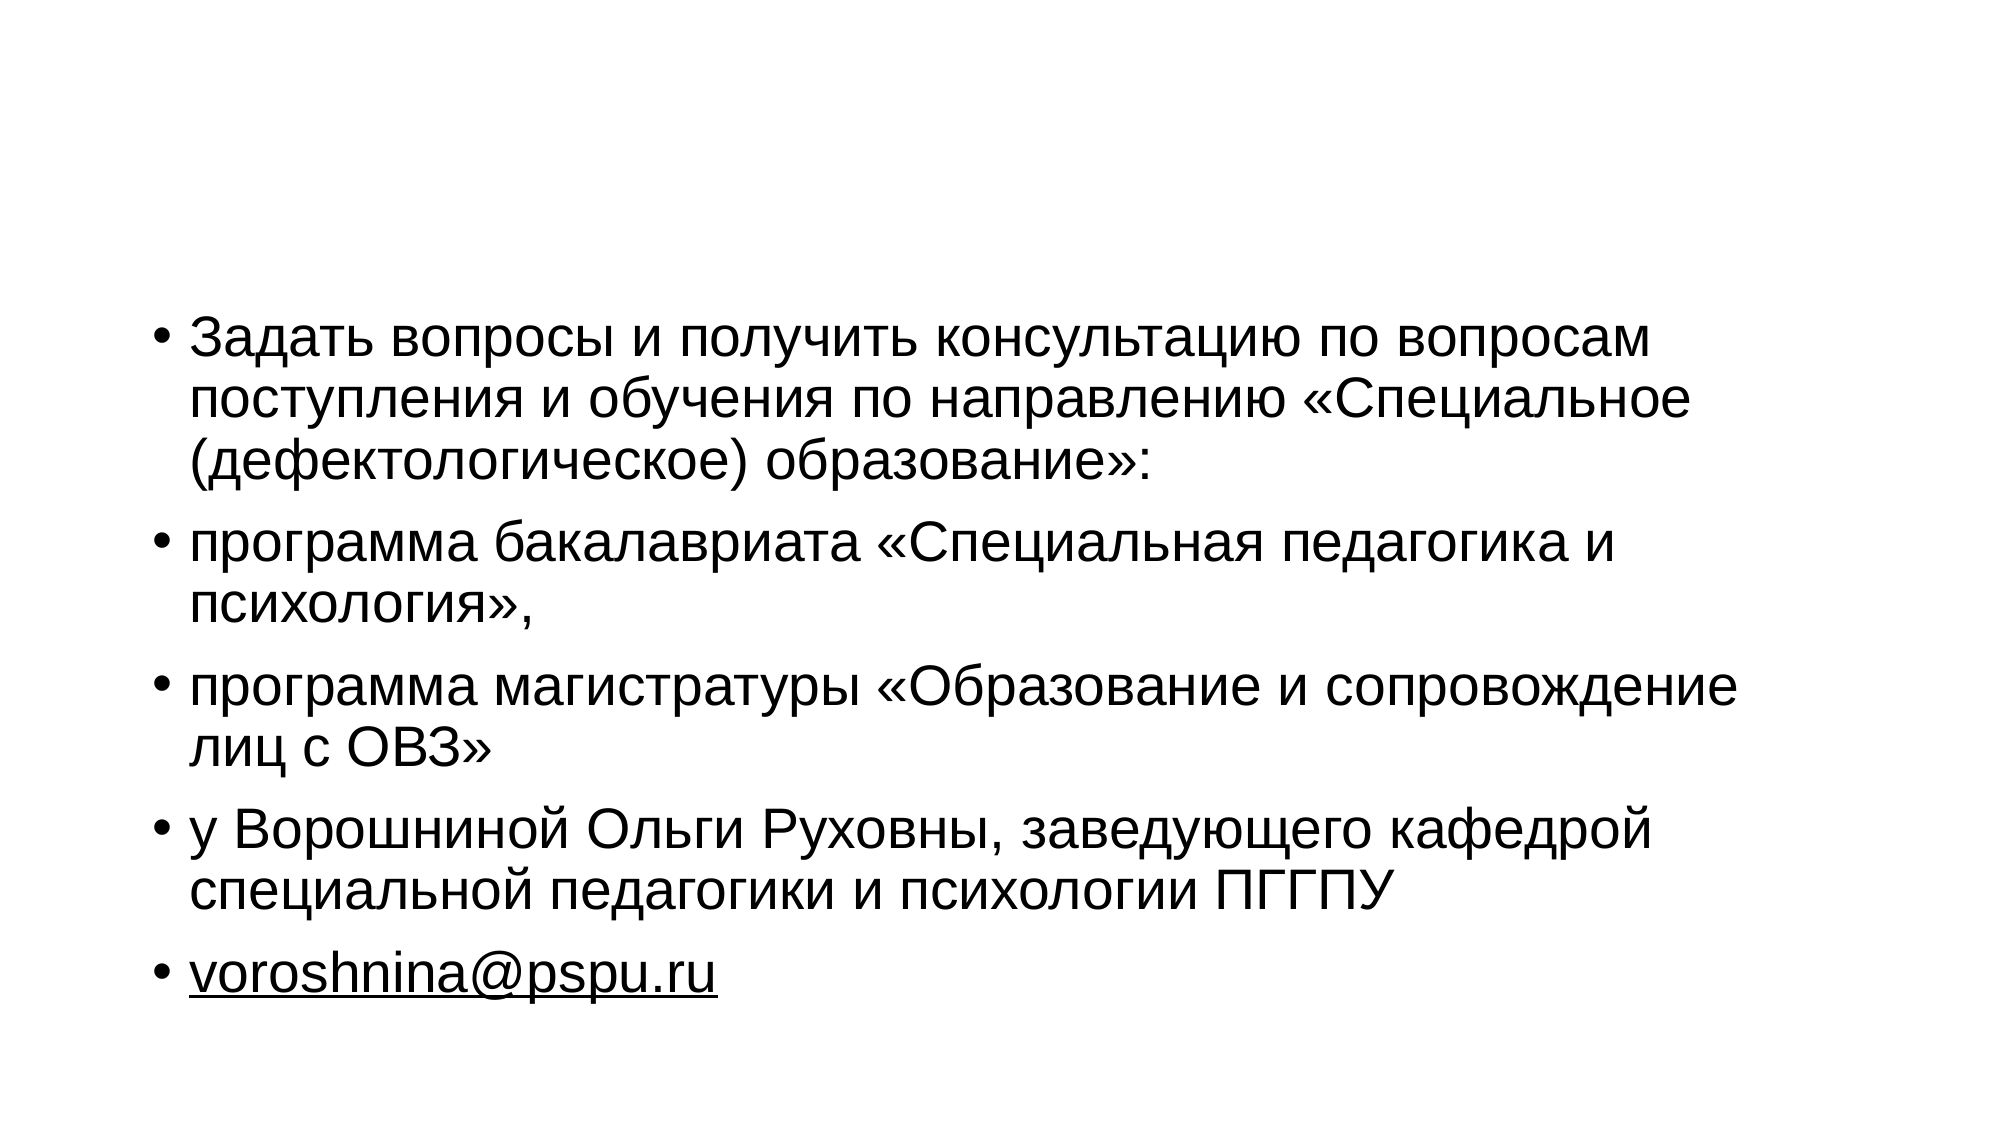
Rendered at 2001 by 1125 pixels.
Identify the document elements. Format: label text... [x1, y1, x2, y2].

list Задать вопросы и получить консультацию по вопросам поступления и обучения по направлению «Специальное (дефектологическое) образование»: программа бакалавриата «Специальная педагогика и психология», программа магистратуры «Образование и сопровождение лиц с ОВЗ» у Ворошниной Ольги Руховны, заведующего кафедрой специальной педагогики и психологии ПГГПУ voroshnina@pspu.ru [137, 299, 1863, 1014]
